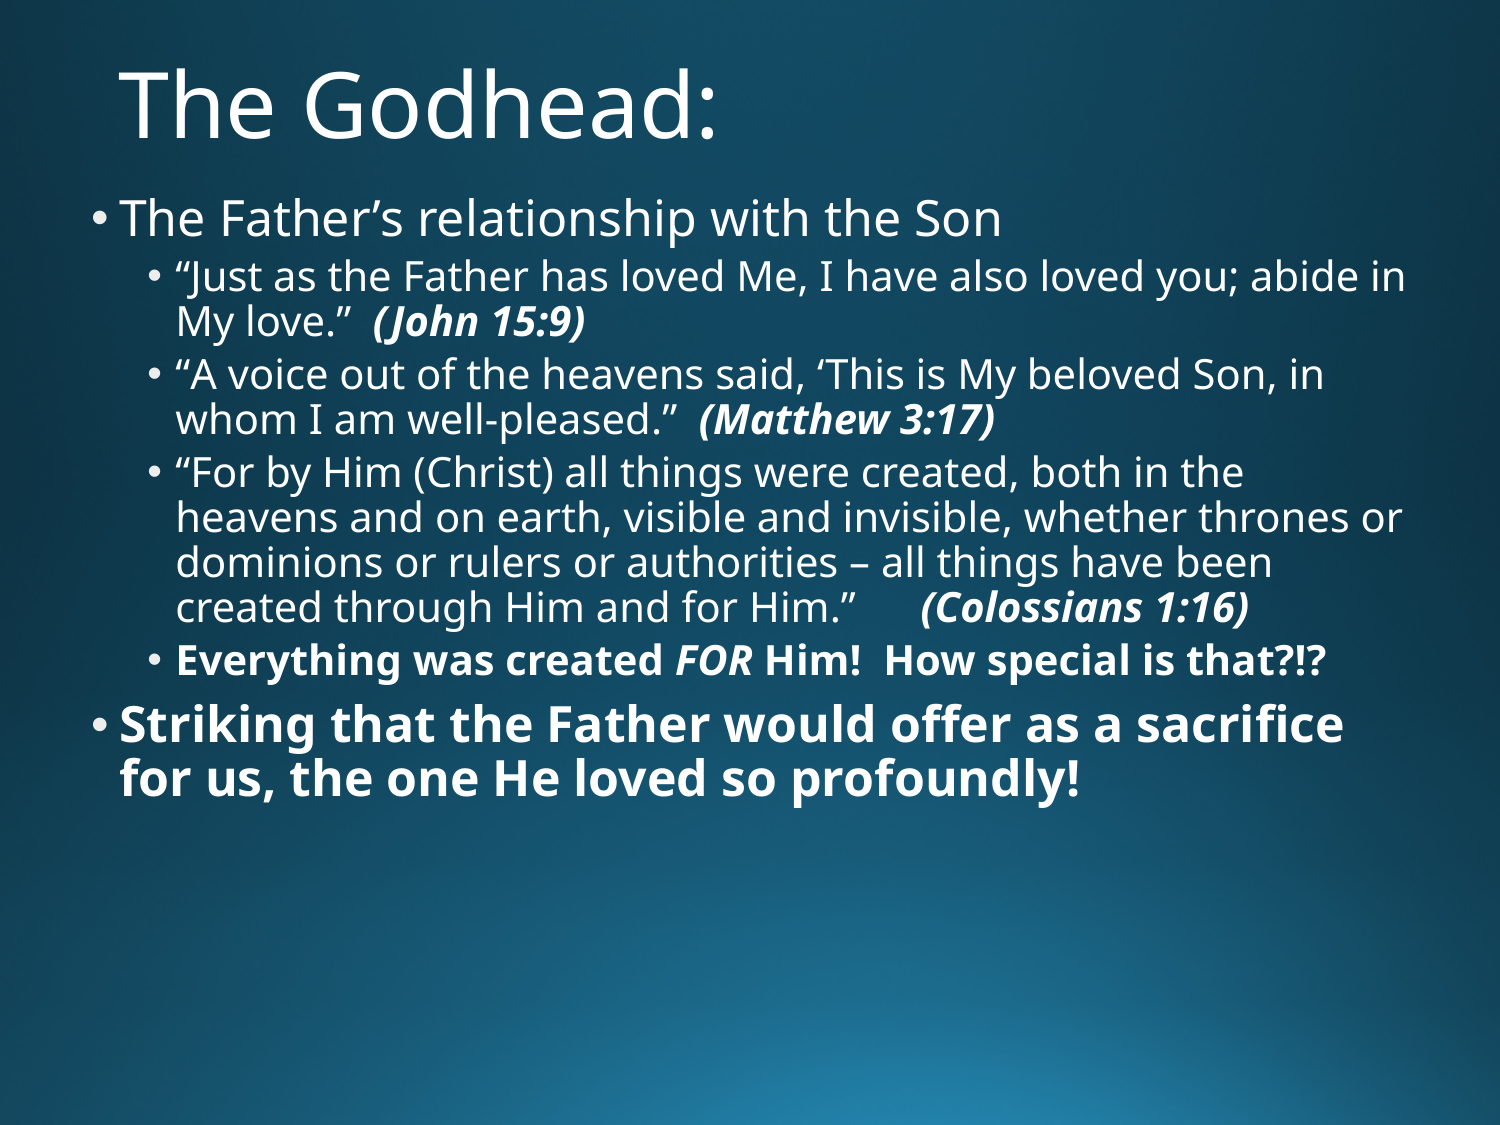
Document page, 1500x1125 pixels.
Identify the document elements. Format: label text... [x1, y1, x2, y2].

picture [0, 0, 1500, 1125]
title The Godhead: [103, 31, 1397, 185]
list The Father’s relationship with the Son “Just as the Father has loved Me, I have also loved you; abide in My love.” (John 15:9) “A voice out of the heavens said, ‘This is My beloved Son, in whom I am well-pleased.” (Matthew 3:17) “For by Him (Christ) all things were created, both in the heavens and on earth, visible and invisible, whether thrones or dominions or rulers or authorities – all things have been created through Him and for Him.” (Colossians 1:16) Everything was created FOR Him! How special is that?!? Striking that the Father would offer as a sacrifice for us, the one He loved so profoundly! [76, 185, 1427, 1125]
